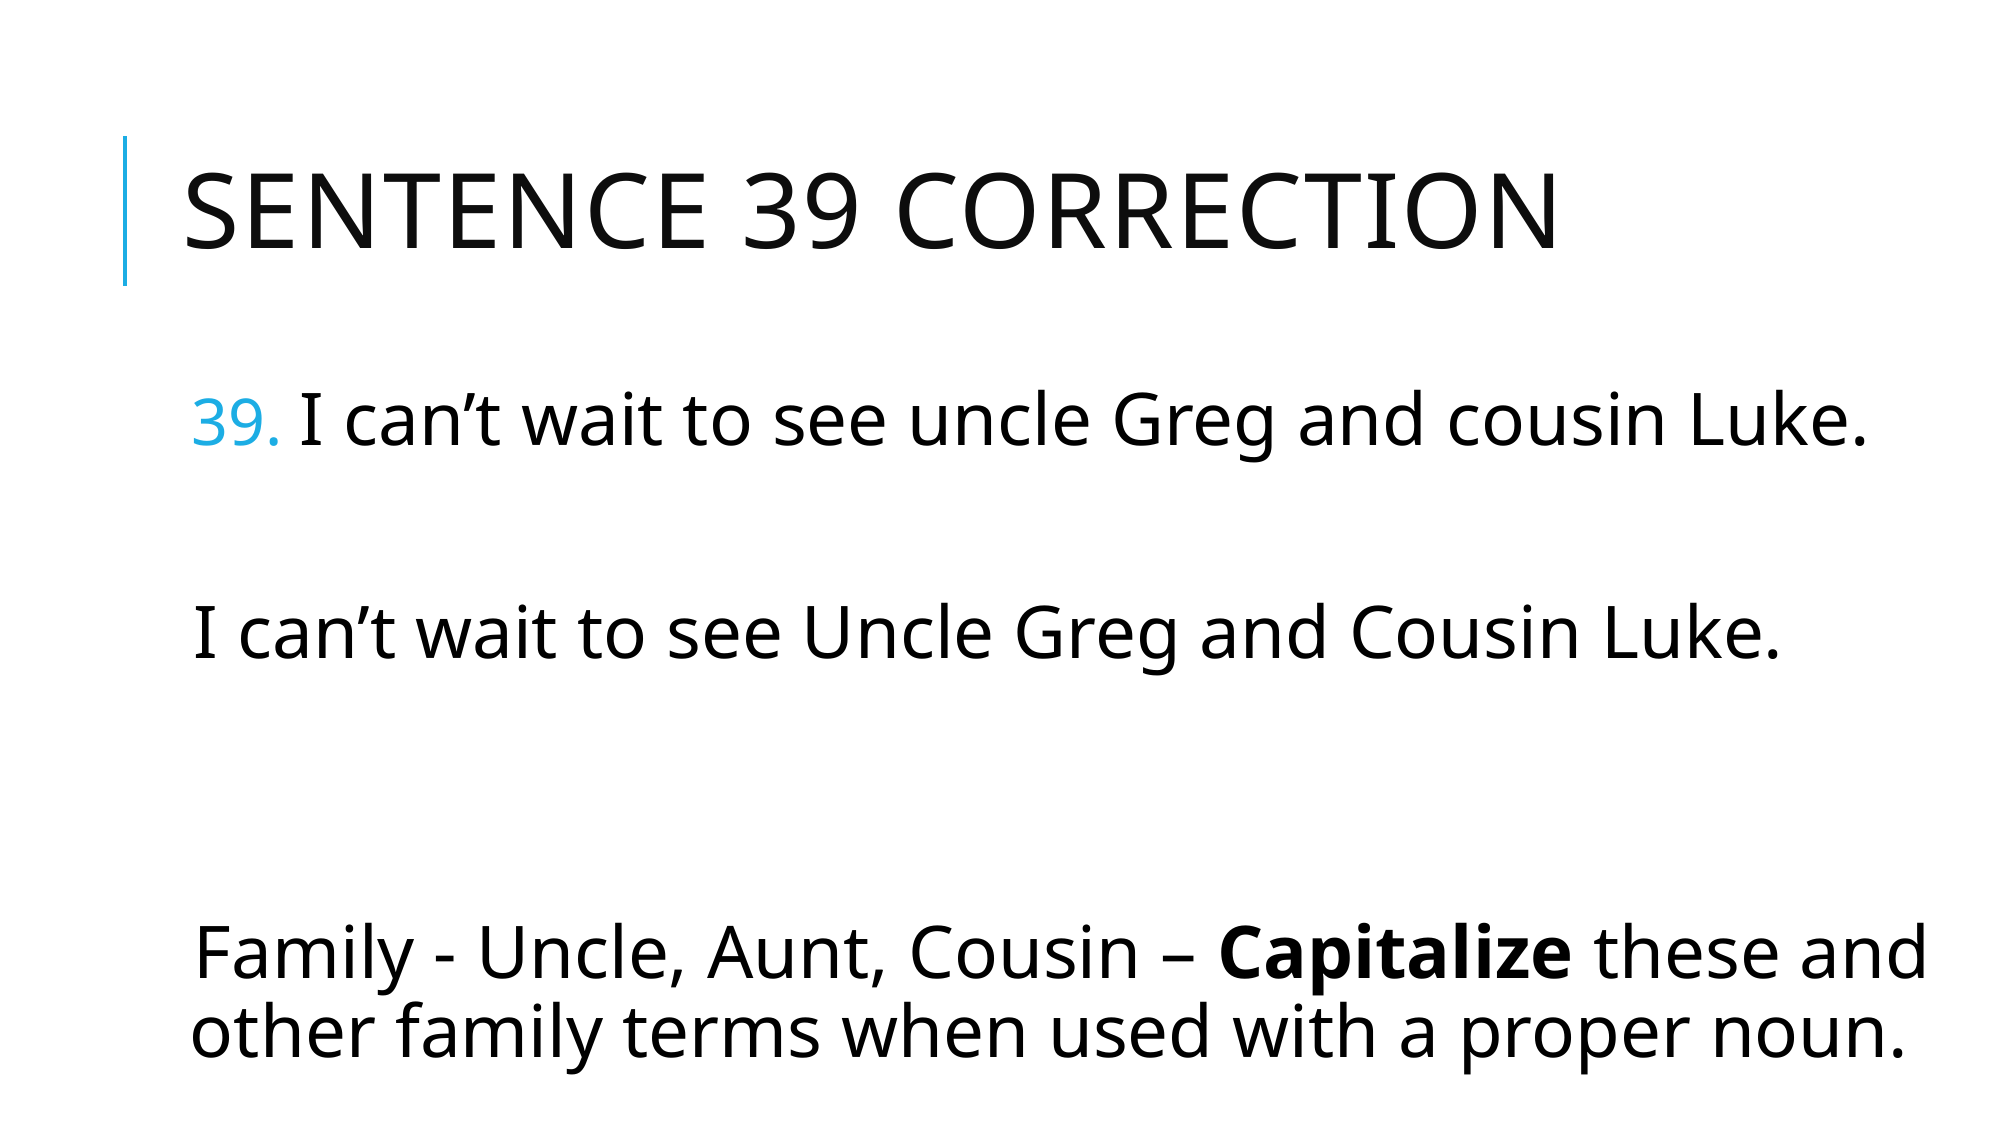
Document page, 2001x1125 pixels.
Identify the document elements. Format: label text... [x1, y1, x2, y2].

list 39. I can’t wait to see uncle Greg and cousin Luke. I can’t wait to see Uncle Greg and Cousin Luke. Family - Uncle, Aunt, Cousin – Capitalize these and other family terms when used with a proper noun. [168, 375, 1961, 1095]
title sentence 39 correction [168, 96, 1763, 342]
